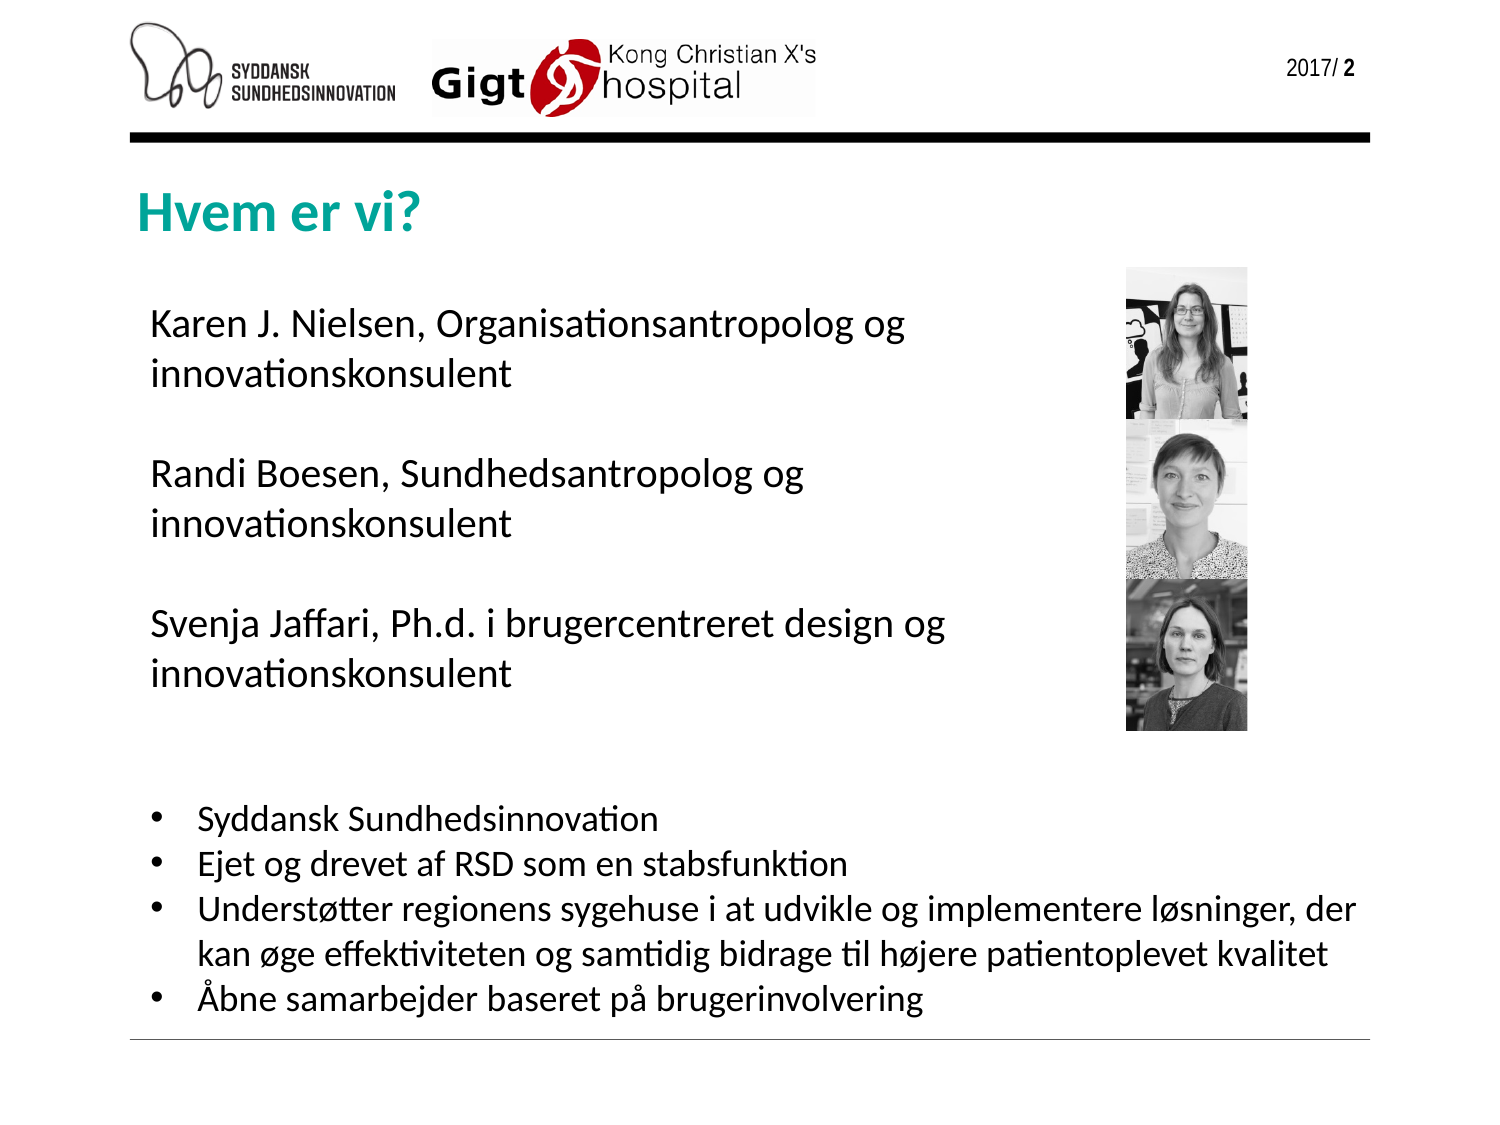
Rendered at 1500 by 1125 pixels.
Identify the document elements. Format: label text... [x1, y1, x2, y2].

text_box Karen J. Nielsen, Organisationsantropolog og innovationskonsulent Randi Boesen, Sundhedsantropolog og innovationskonsulent Svenja Jaffari, Ph.d. i brugercentreret design og innovationskonsulent [135, 288, 1120, 704]
text_box Hvem er vi? [137, 172, 424, 243]
picture [425, 29, 820, 120]
picture [1125, 266, 1248, 731]
text_box Syddansk Sundhedsinnovation Ejet og drevet af RSD som en stabsfunktion Understøtter regionens sygehuse i at udvikle og implementere løsninger, der kan øge effektiviteten og samtidig bidrage til højere patientoplevet kvalitet Åbne samarbejder baseret på brugerinvolvering [135, 786, 1376, 1027]
picture [129, 21, 395, 109]
